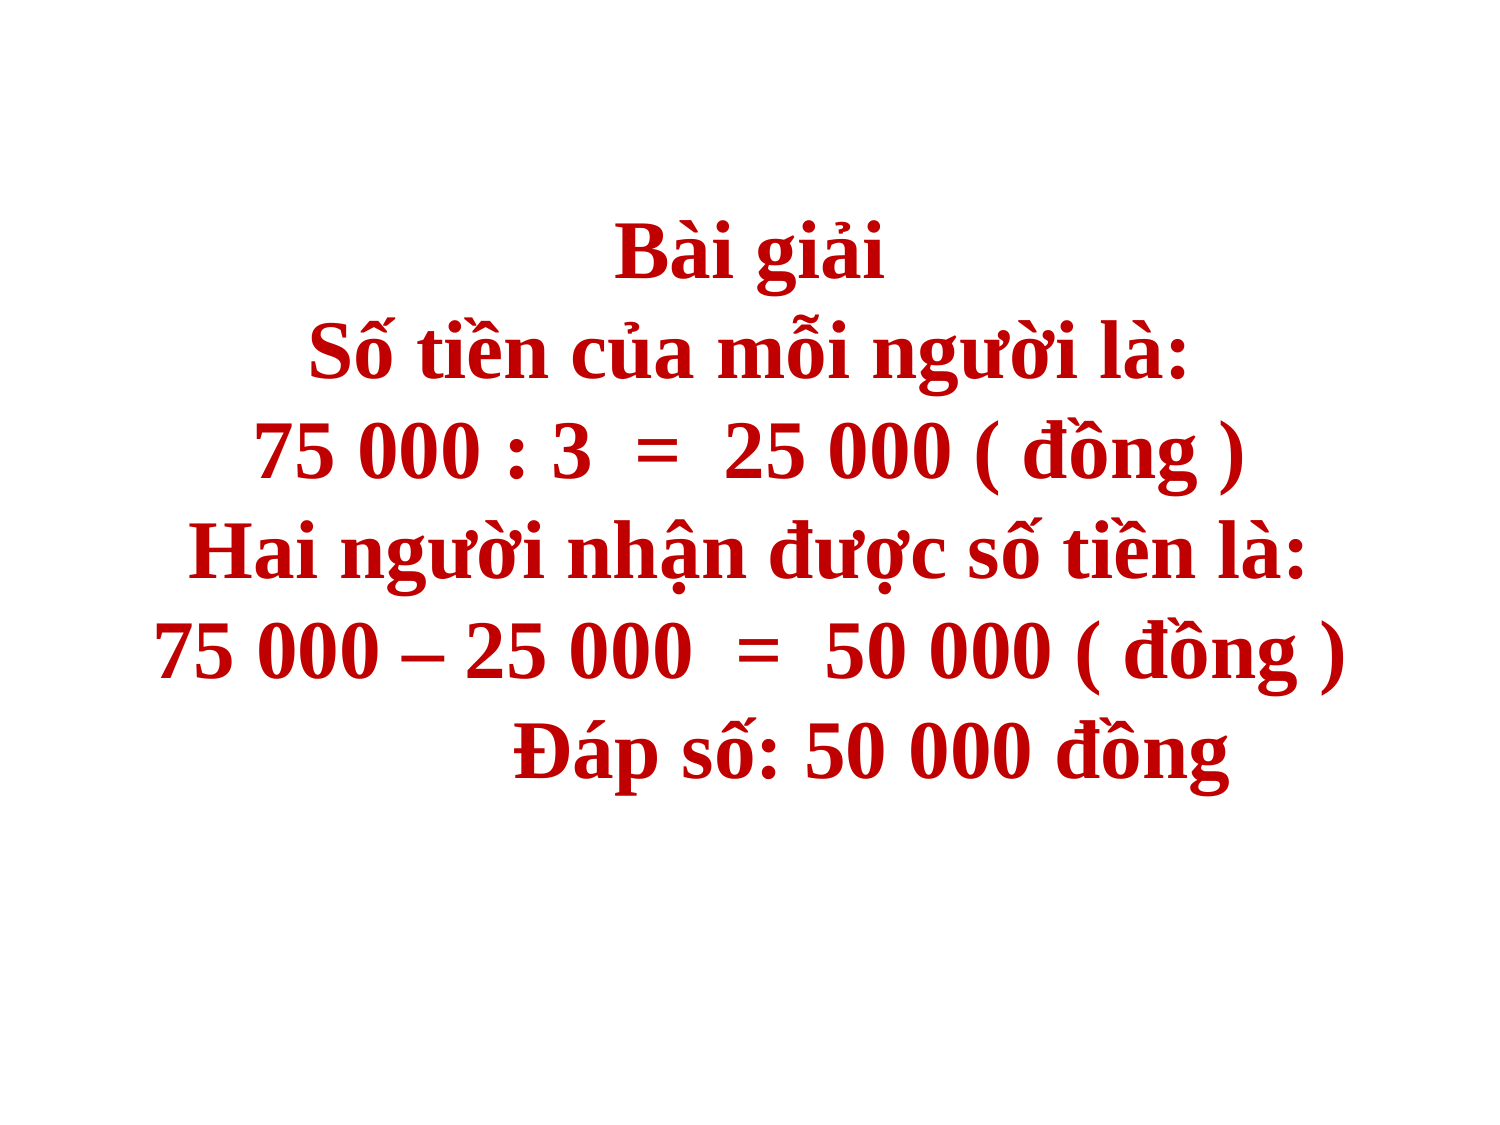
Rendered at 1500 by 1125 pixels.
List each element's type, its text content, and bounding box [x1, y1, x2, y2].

text_box Bài giải Số tiền của mỗi người là: 75 000 : 3 = 25 000 ( đồng ) Hai người nhận được số tiền là: 75 000 – 25 000 = 50 000 ( đồng ) Đáp số: 50 000 đồng [62, 187, 1438, 803]
